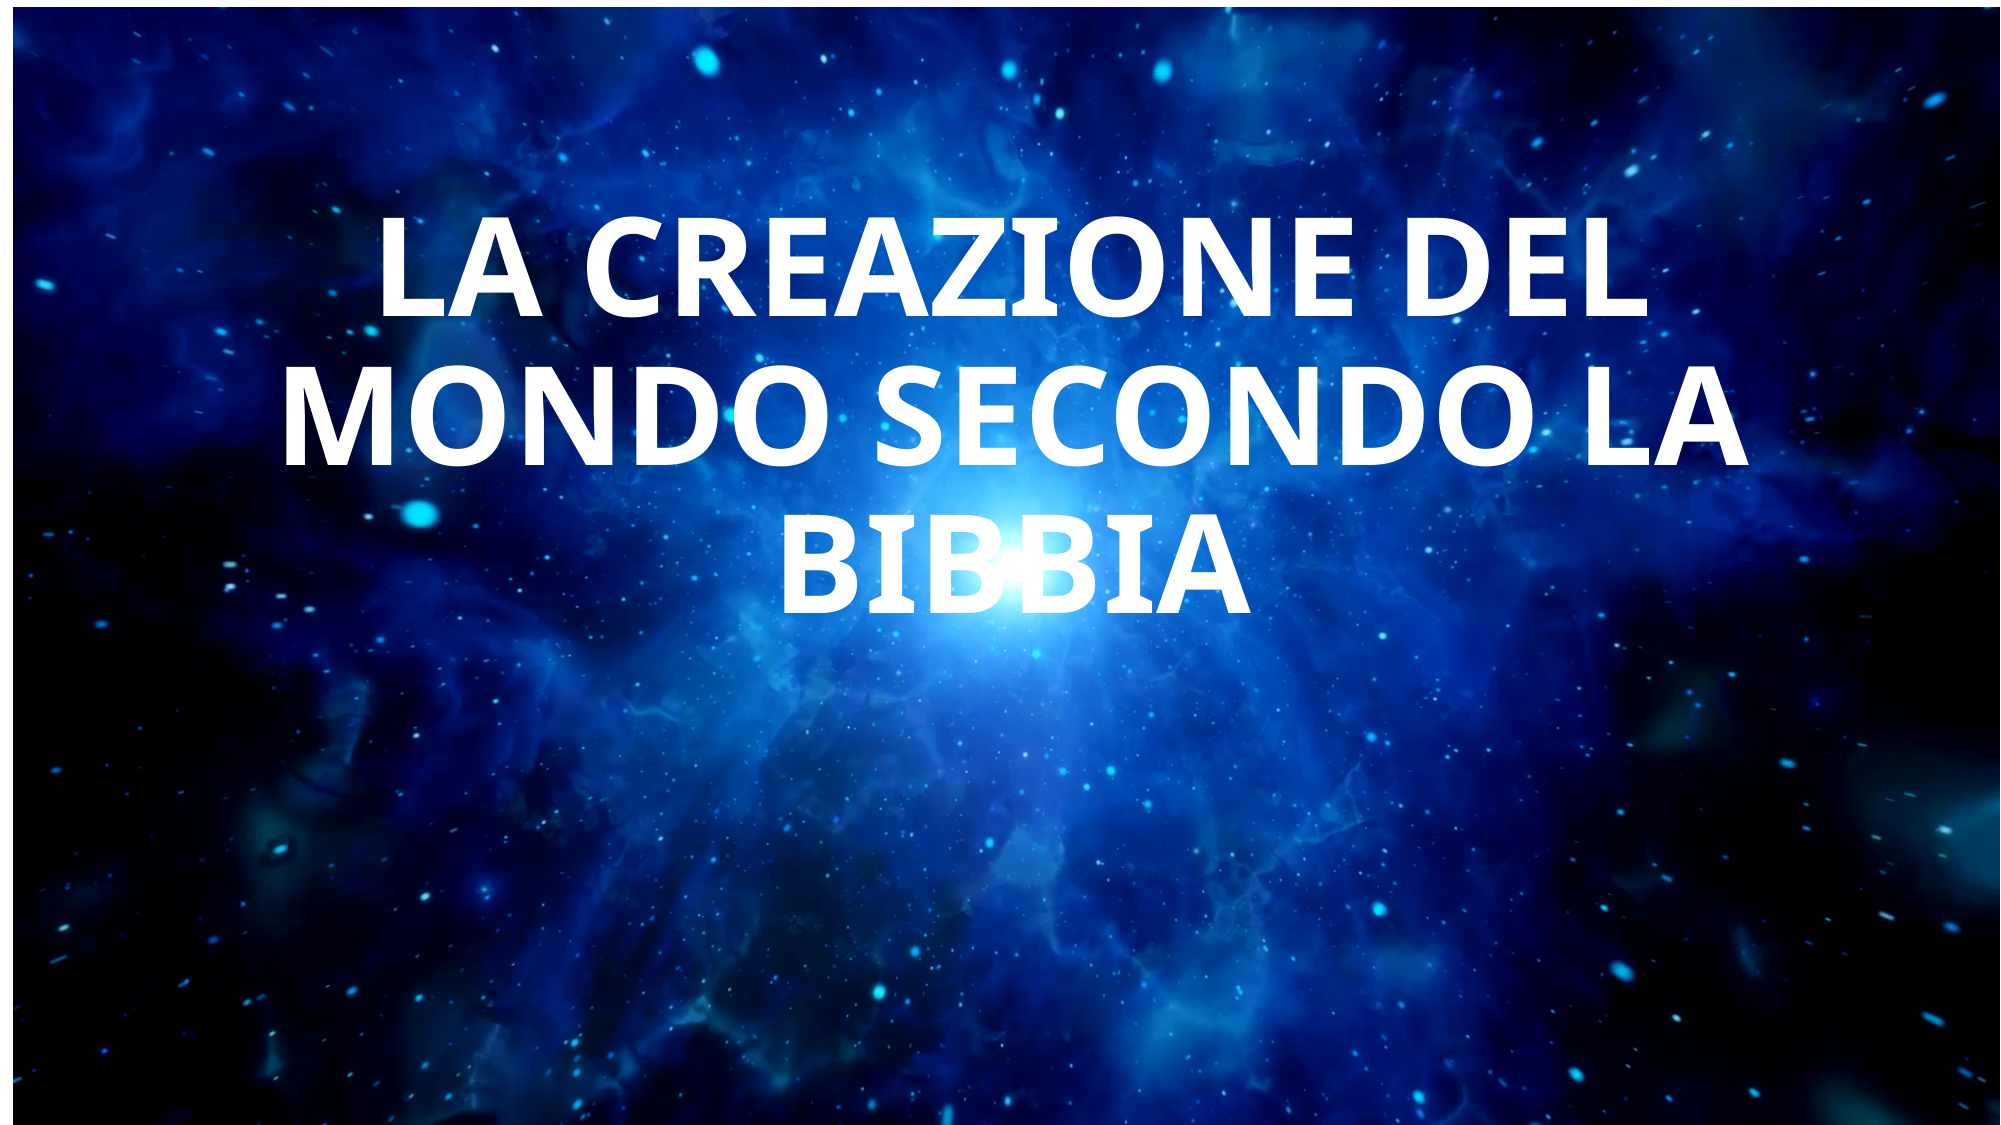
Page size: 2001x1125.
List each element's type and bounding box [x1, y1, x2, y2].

text_box [12, 6, 2000, 1125]
